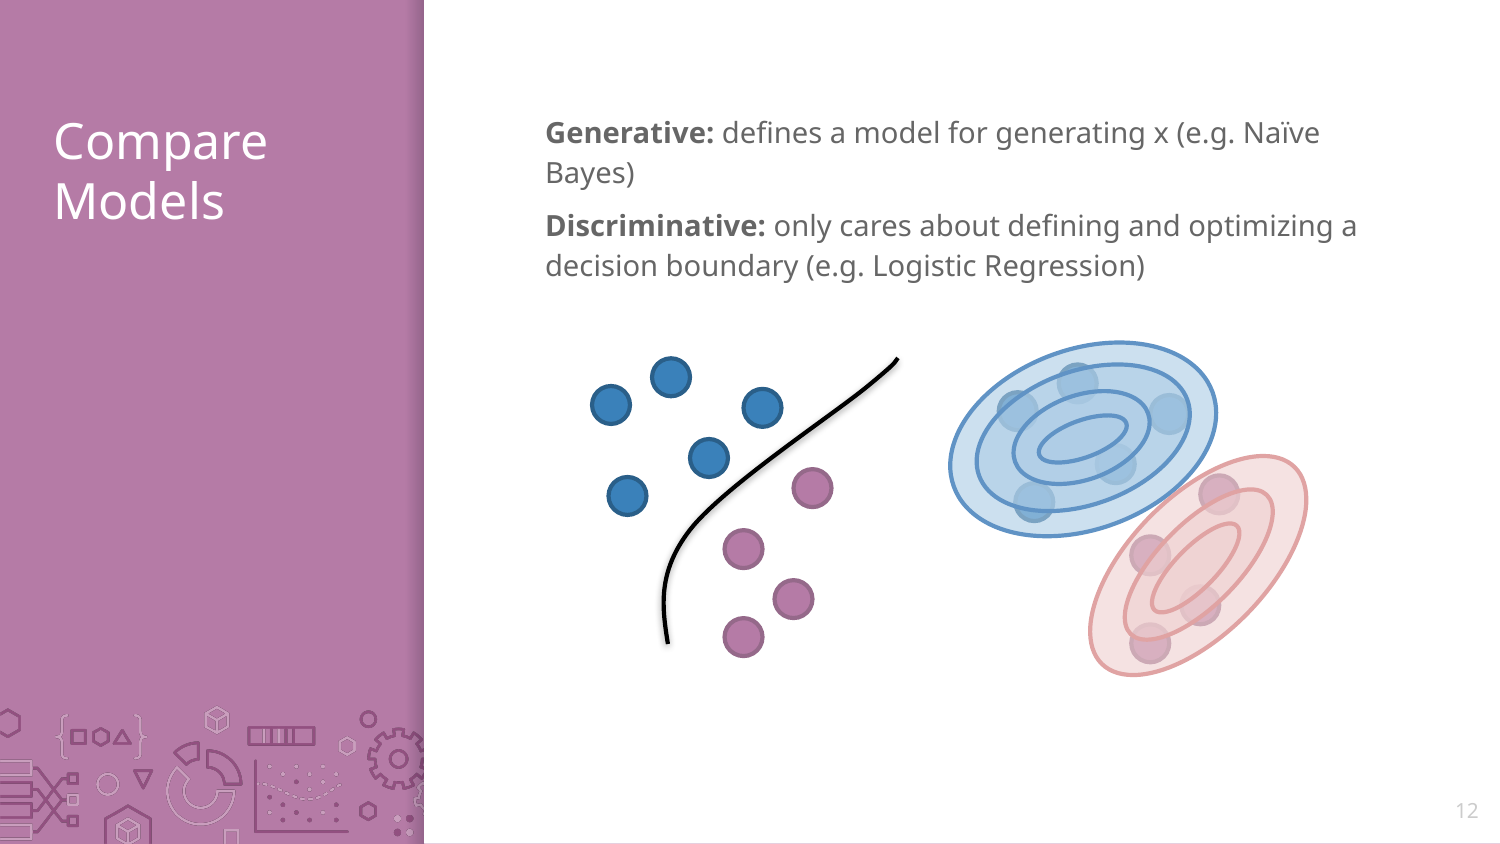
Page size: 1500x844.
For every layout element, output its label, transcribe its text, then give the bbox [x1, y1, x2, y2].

title Compare Models [38, 94, 375, 748]
slide_number 12 [1403, 779, 1494, 844]
list Generative: defines a model for generating x (e.g. Naïve Bayes) Discriminative: only cares about defining and optimizing a decision boundary (e.g. Logistic Regression) [506, 94, 1425, 748]
picture [0, 701, 424, 844]
